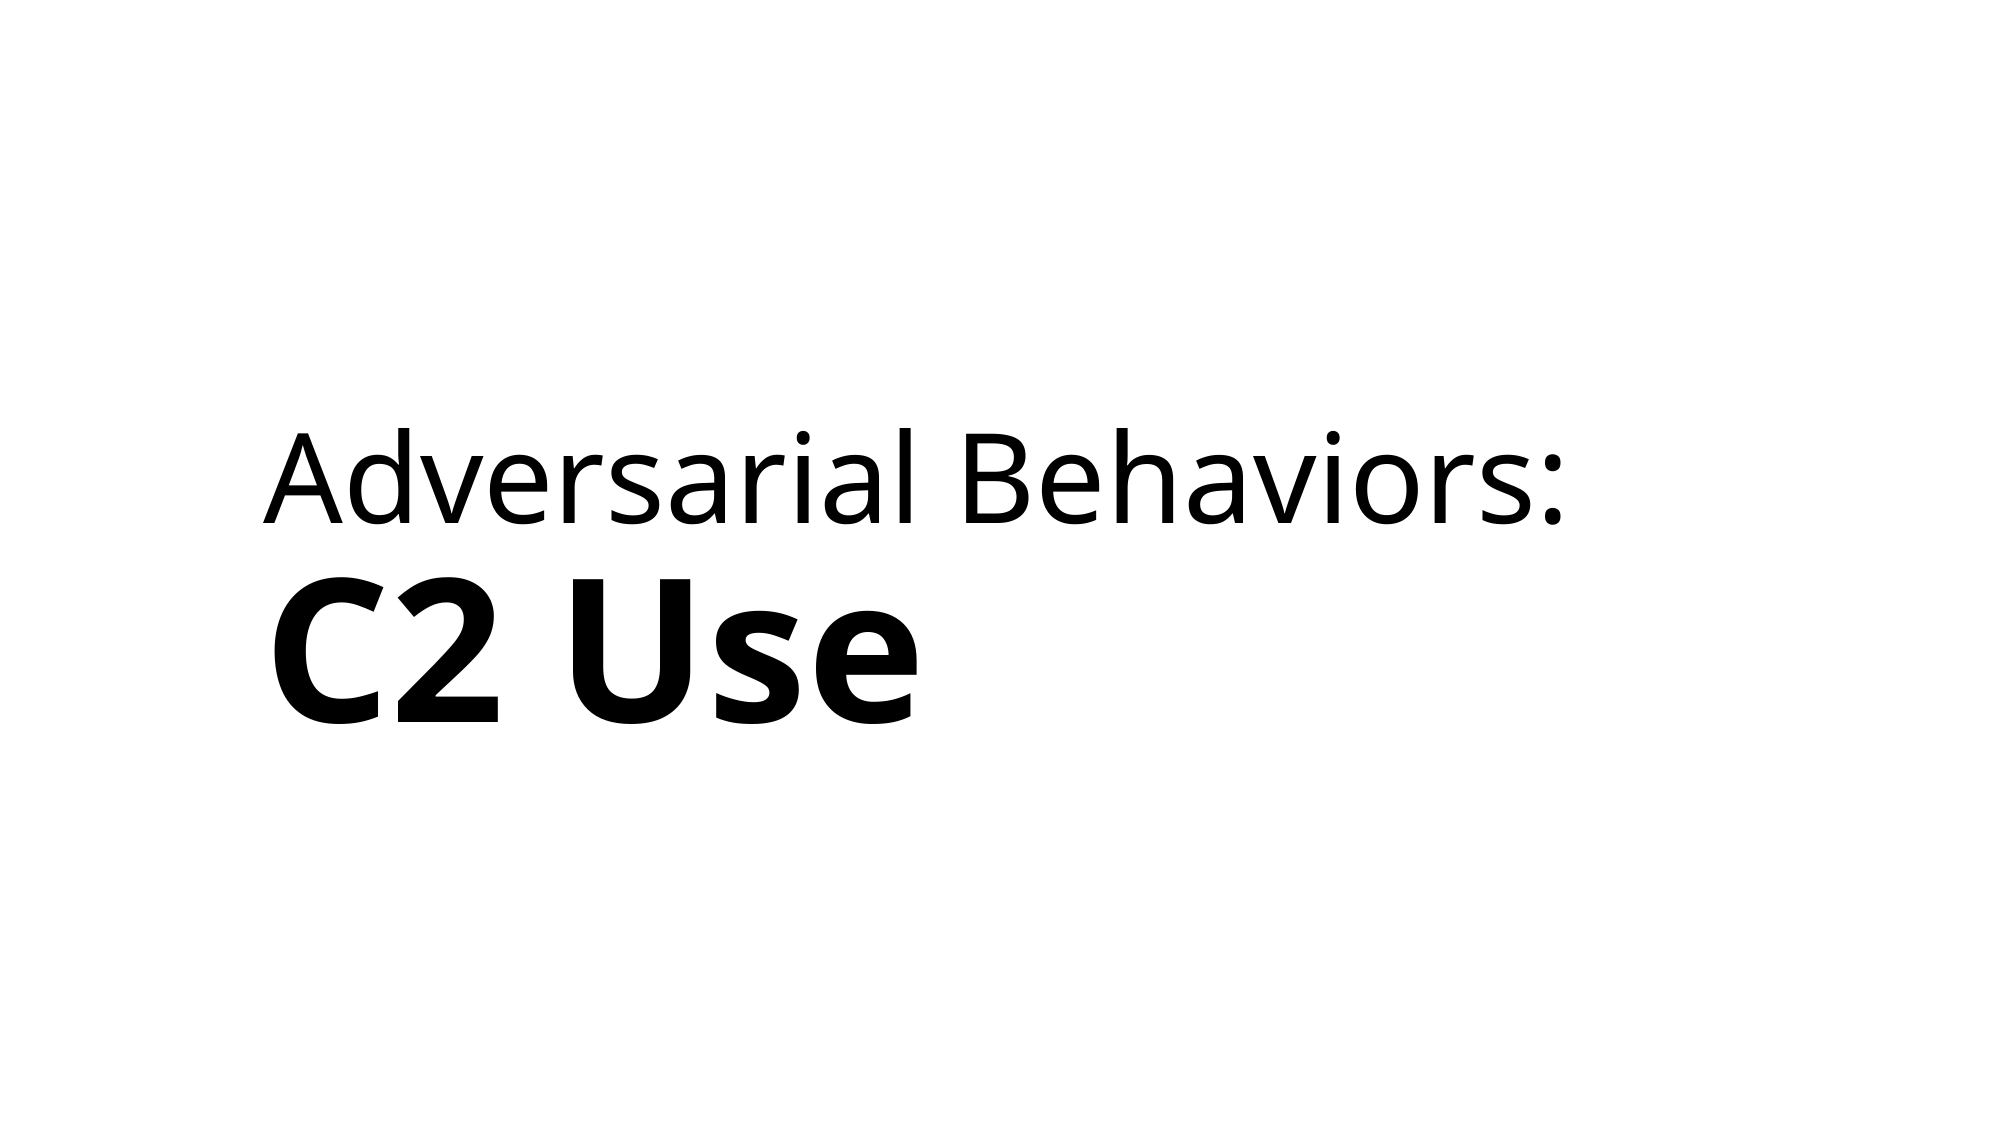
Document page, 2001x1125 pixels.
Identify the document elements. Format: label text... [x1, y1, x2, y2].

title Adversarial Behaviors: C2 Use [248, 348, 2000, 774]
